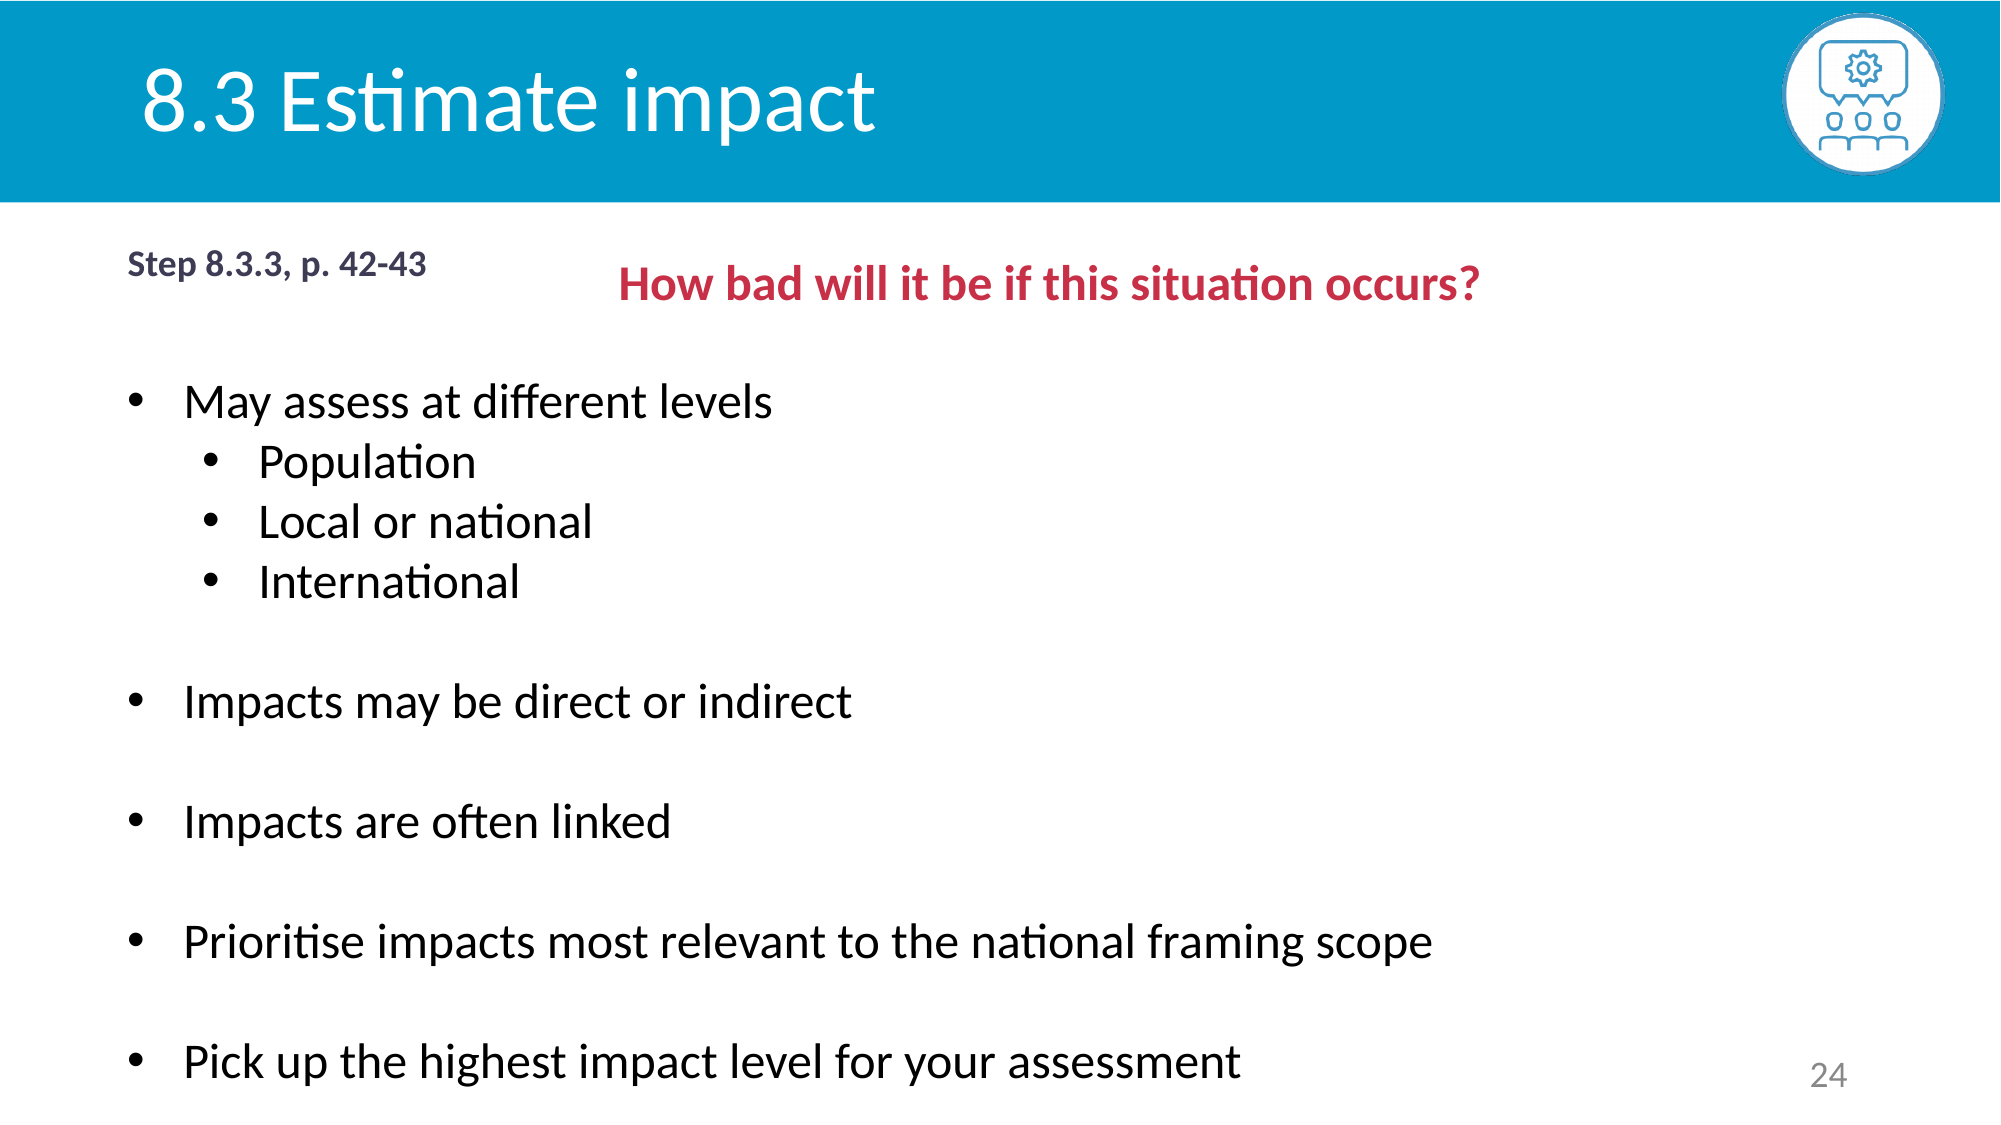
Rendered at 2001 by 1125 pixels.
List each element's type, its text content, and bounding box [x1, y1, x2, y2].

text_box May assess at different levels Population Local or national International Impacts may be direct or indirect Impacts are often linked Prioritise impacts most relevant to the national framing scope Pick up the highest impact level for your assessment [112, 361, 1554, 1097]
text_box Step 8.3.3, p. 42-43 [112, 231, 1712, 292]
picture [1782, 13, 1944, 175]
title 8.3 Estimate impact [126, 41, 1726, 162]
slide_number ‹#› [1412, 1042, 1863, 1103]
text_box How bad will it be if this situation occurs? [603, 242, 1782, 318]
text_box [0, 0, 2000, 203]
